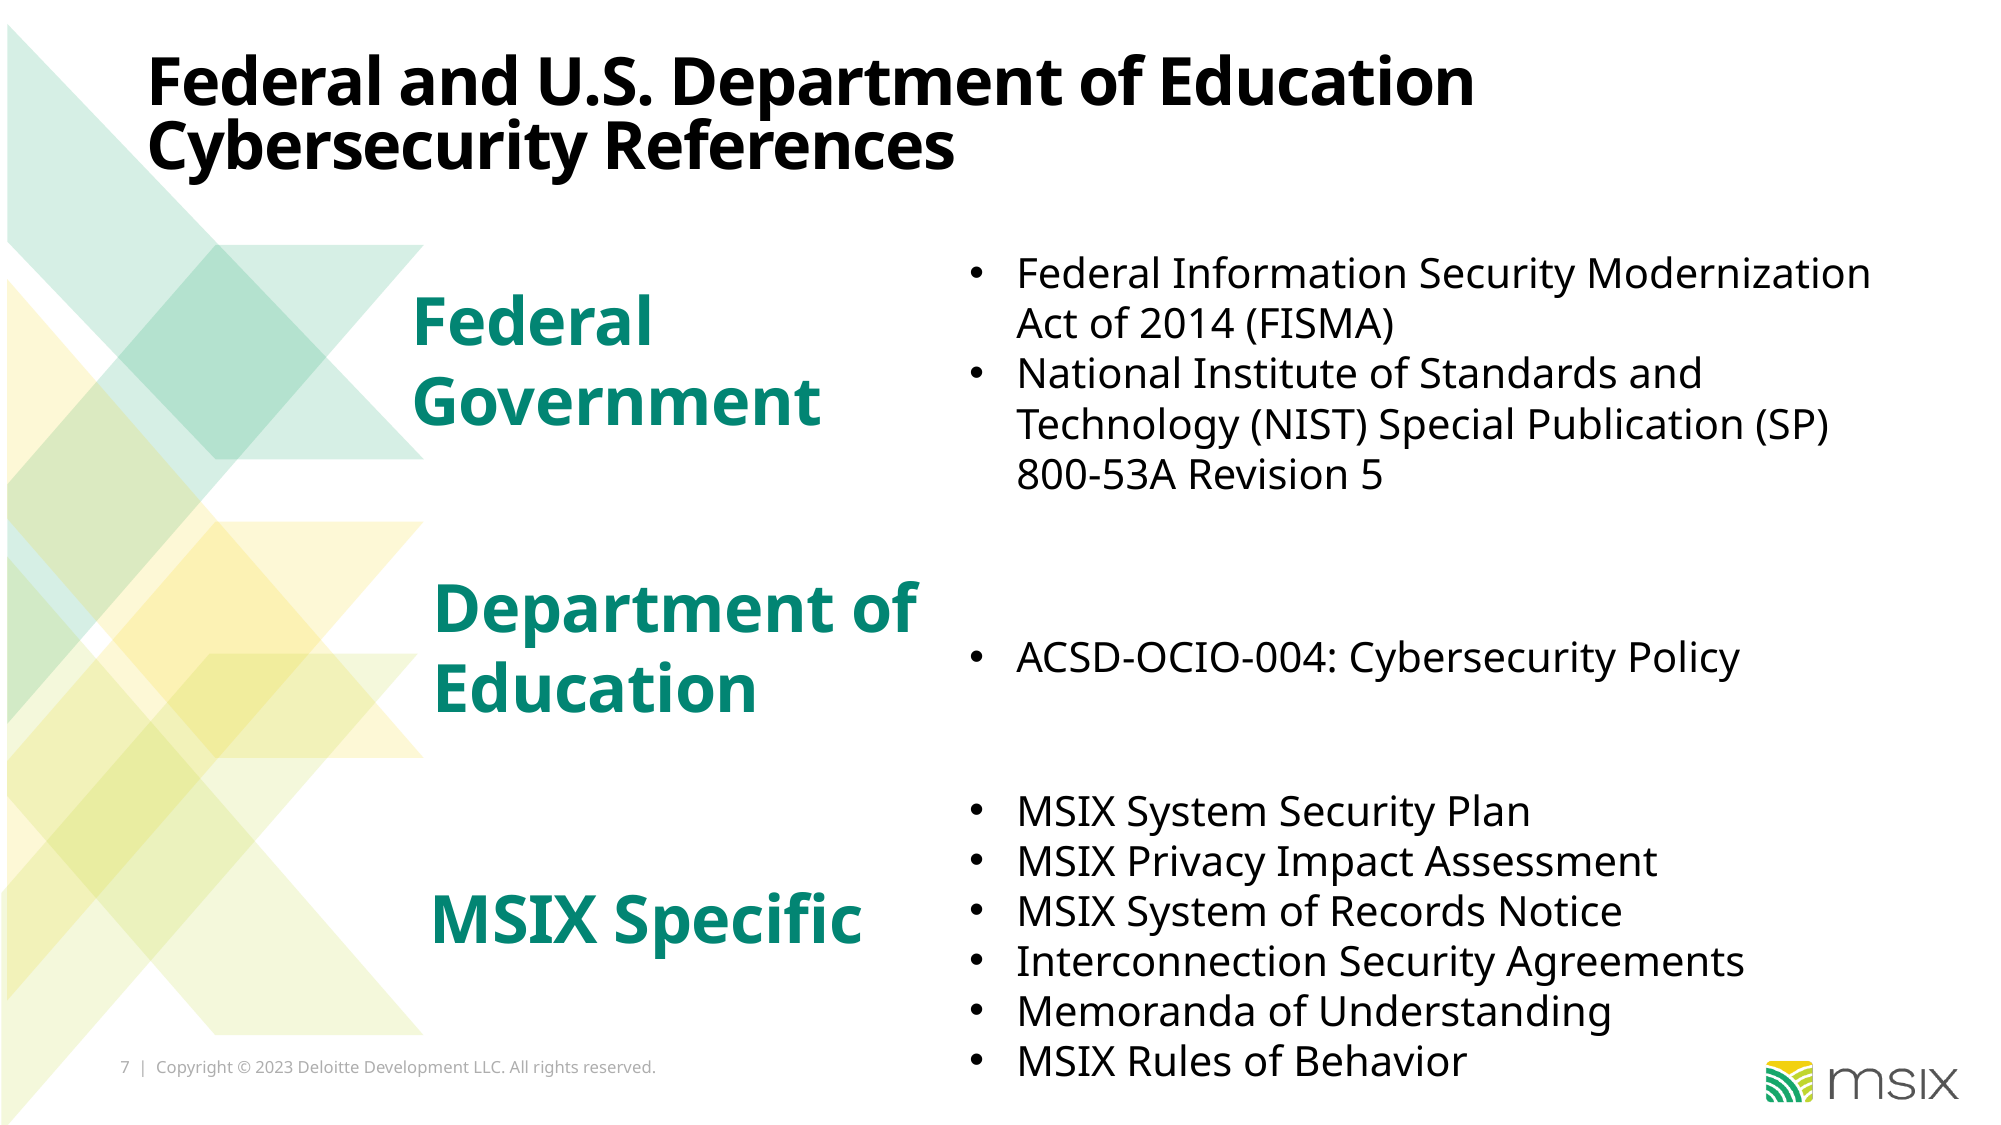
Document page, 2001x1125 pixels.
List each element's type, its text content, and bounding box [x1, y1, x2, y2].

text_box Department of Education [424, 558, 1048, 734]
text_box ACSD-OCIO-004: Cybersecurity Policy [954, 623, 1893, 689]
text_box Federal Information Security Modernization Act of 2014 (FISMA) National Institute of Standards and Technology (NIST) Special Publication (SP) 800-53A Revision 5 [954, 239, 1922, 505]
title Federal and U.S. Department of Education Cybersecurity References [424, 85, 1650, 183]
text_box MSIX Specific [424, 869, 954, 965]
text_box MSIX System Security Plan MSIX Privacy Impact Assessment MSIX System of Records Notice Interconnection Security Agreements Memoranda of Understanding MSIX Rules of Behavior [954, 776, 1893, 1092]
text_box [1, 24, 424, 1125]
text_box Federal Government [424, 271, 848, 447]
picture [1750, 1049, 1972, 1113]
